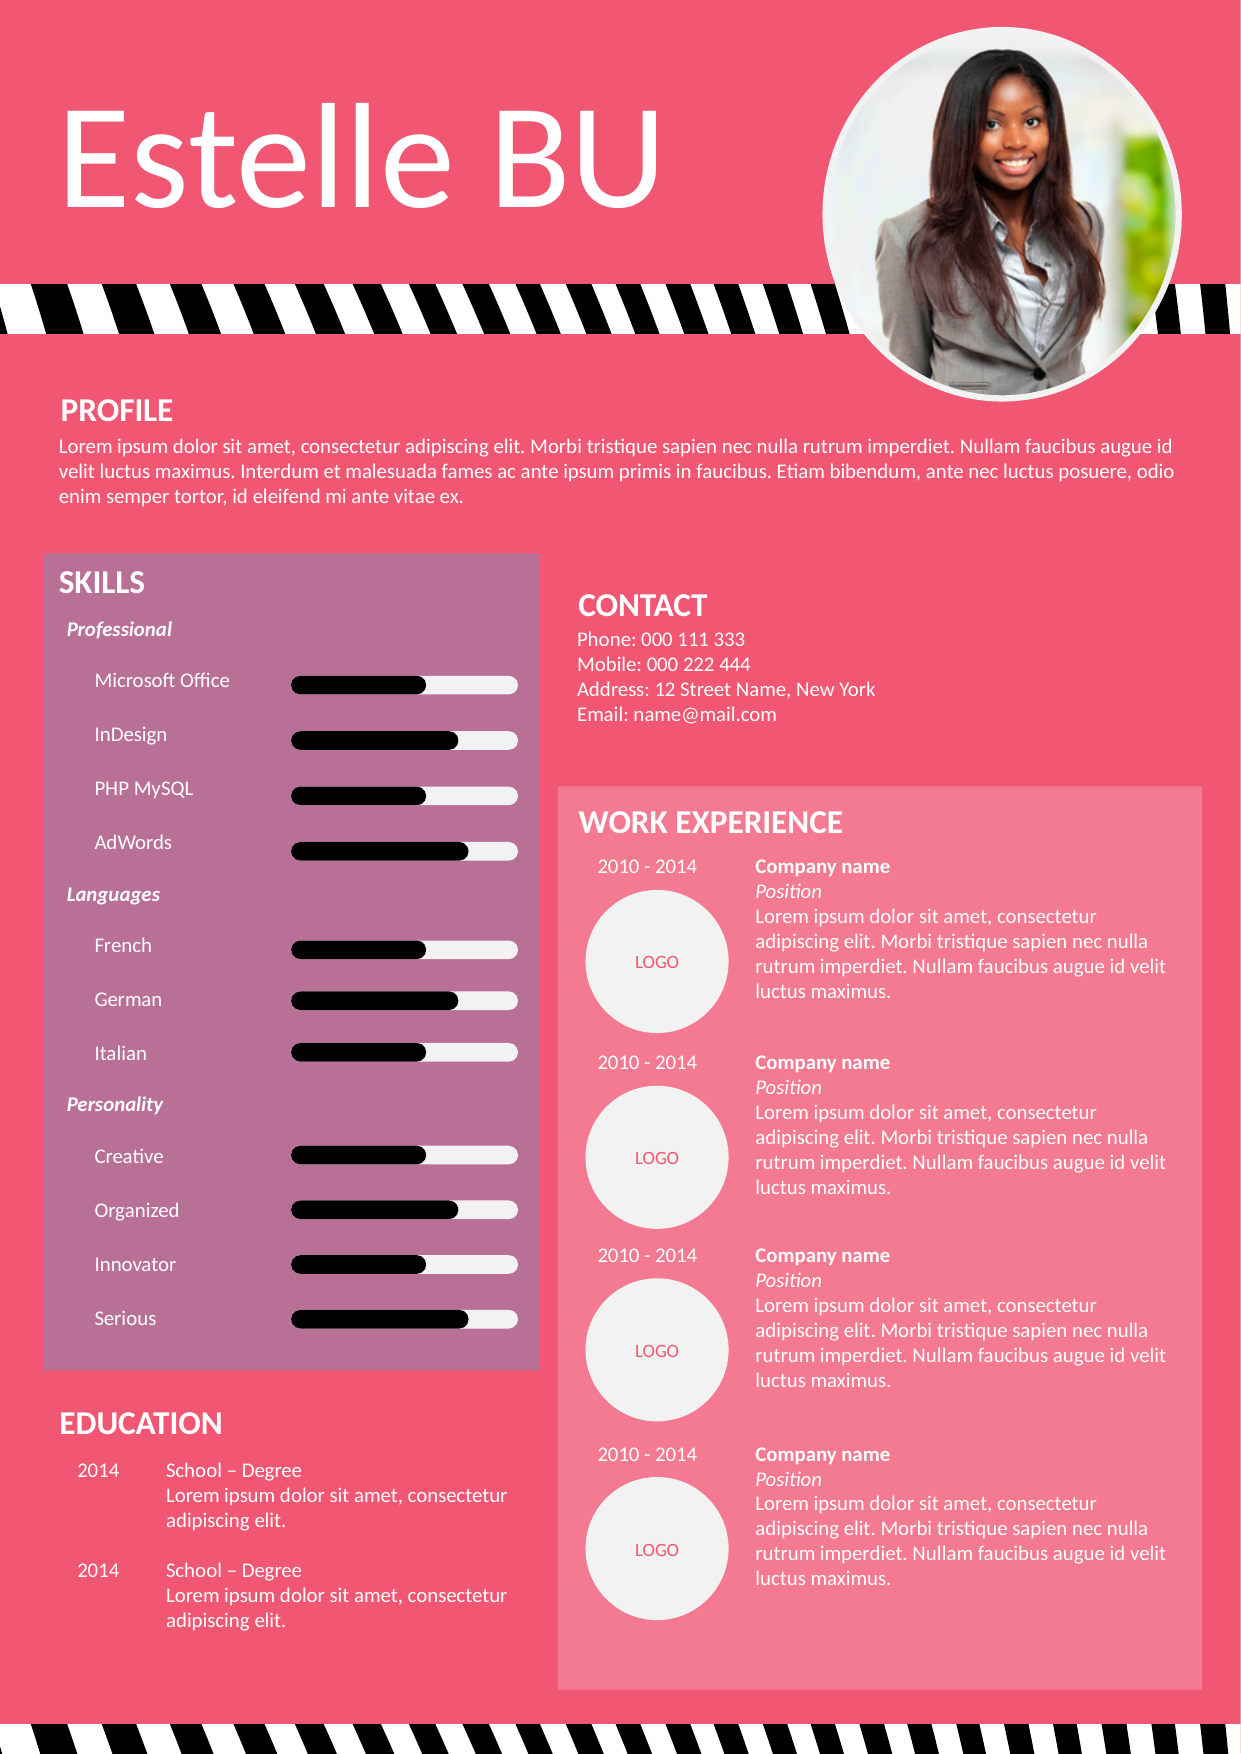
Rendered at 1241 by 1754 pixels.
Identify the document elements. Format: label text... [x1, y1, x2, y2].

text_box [290, 991, 519, 1011]
text_box InDesign [79, 713, 292, 754]
text_box PROFILE [45, 380, 189, 425]
text_box [42, 552, 541, 1371]
text_box Italian [79, 1032, 263, 1073]
text_box German [79, 978, 263, 1019]
text_box Microsoft Office [79, 659, 292, 700]
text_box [290, 1309, 519, 1329]
text_box LOGO [584, 1085, 730, 1230]
text_box Languages [52, 873, 520, 913]
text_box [290, 675, 519, 695]
text_box PHP MySQL [79, 767, 263, 808]
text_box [290, 1200, 519, 1220]
text_box 2014 [62, 1549, 152, 1589]
text_box Serious [79, 1297, 263, 1338]
text_box 2010 - 2014 [582, 1041, 740, 1082]
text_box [290, 1255, 519, 1274]
text_box Company name Position Lorem ipsum dolor sit amet, consectetur adipiscing elit. Morbi tristique sapien nec nulla rutrum imperdiet. Nullam faucibus augue id velit luctus maximus. [740, 1041, 1217, 1207]
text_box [290, 1042, 519, 1062]
text_box French [79, 924, 263, 965]
text_box Organized [79, 1188, 263, 1229]
text_box Estelle BU [42, 120, 825, 230]
text_box 2010 - 2014 [582, 1432, 740, 1473]
text_box Creative [79, 1134, 263, 1175]
text_box 2014 [62, 1449, 152, 1489]
text_box Personality [52, 1083, 520, 1124]
text_box SKILLS [44, 553, 161, 608]
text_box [290, 940, 519, 960]
text_box Innovator [79, 1242, 263, 1283]
picture [0, 1724, 1241, 1754]
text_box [290, 731, 519, 750]
text_box Lorem ipsum dolor sit amet, consectetur adipiscing elit. Morbi tristique sapien nec nulla rutrum imperdiet. Nullam faucibus augue id velit luctus maximus. Interdum et malesuada fames ac ante ipsum primis in faucibus. Etiam bibendum, ante nec luctus posuere, odio enim semper tortor, id eleifend mi ante vitae ex. [44, 425, 1224, 516]
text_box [290, 841, 519, 861]
text_box WORK EXPERIENCE [564, 792, 859, 848]
text_box School – Degree Lorem ipsum dolor sit amet, consectetur adipiscing elit. [151, 1449, 563, 1539]
text_box LOGO [584, 889, 730, 1034]
text_box School – Degree Lorem ipsum dolor sit amet, consectetur adipiscing elit. [151, 1549, 563, 1639]
text_box 2010 - 2014 [582, 1234, 740, 1274]
text_box LOGO [584, 1277, 730, 1422]
text_box [557, 785, 1203, 1691]
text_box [290, 786, 519, 806]
picture [0, 30, 1241, 399]
text_box 2010 - 2014 [582, 845, 740, 886]
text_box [290, 1145, 519, 1165]
text_box EDUCATION [44, 1393, 238, 1449]
text_box Company name Position Lorem ipsum dolor sit amet, consectetur adipiscing elit. Morbi tristique sapien nec nulla rutrum imperdiet. Nullam faucibus augue id velit luctus maximus. [740, 845, 1217, 1011]
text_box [562, 576, 1163, 735]
text_box Company name Position Lorem ipsum dolor sit amet, consectetur adipiscing elit. Morbi tristique sapien nec nulla rutrum imperdiet. Nullam faucibus augue id velit luctus maximus. [740, 1233, 1217, 1399]
text_box Professional [52, 608, 520, 648]
text_box LOGO [584, 1476, 730, 1621]
text_box Company name Position Lorem ipsum dolor sit amet, consectetur adipiscing elit. Morbi tristique sapien nec nulla rutrum imperdiet. Nullam faucibus augue id velit luctus maximus. [740, 1432, 1217, 1598]
text_box AdWords [79, 821, 263, 862]
